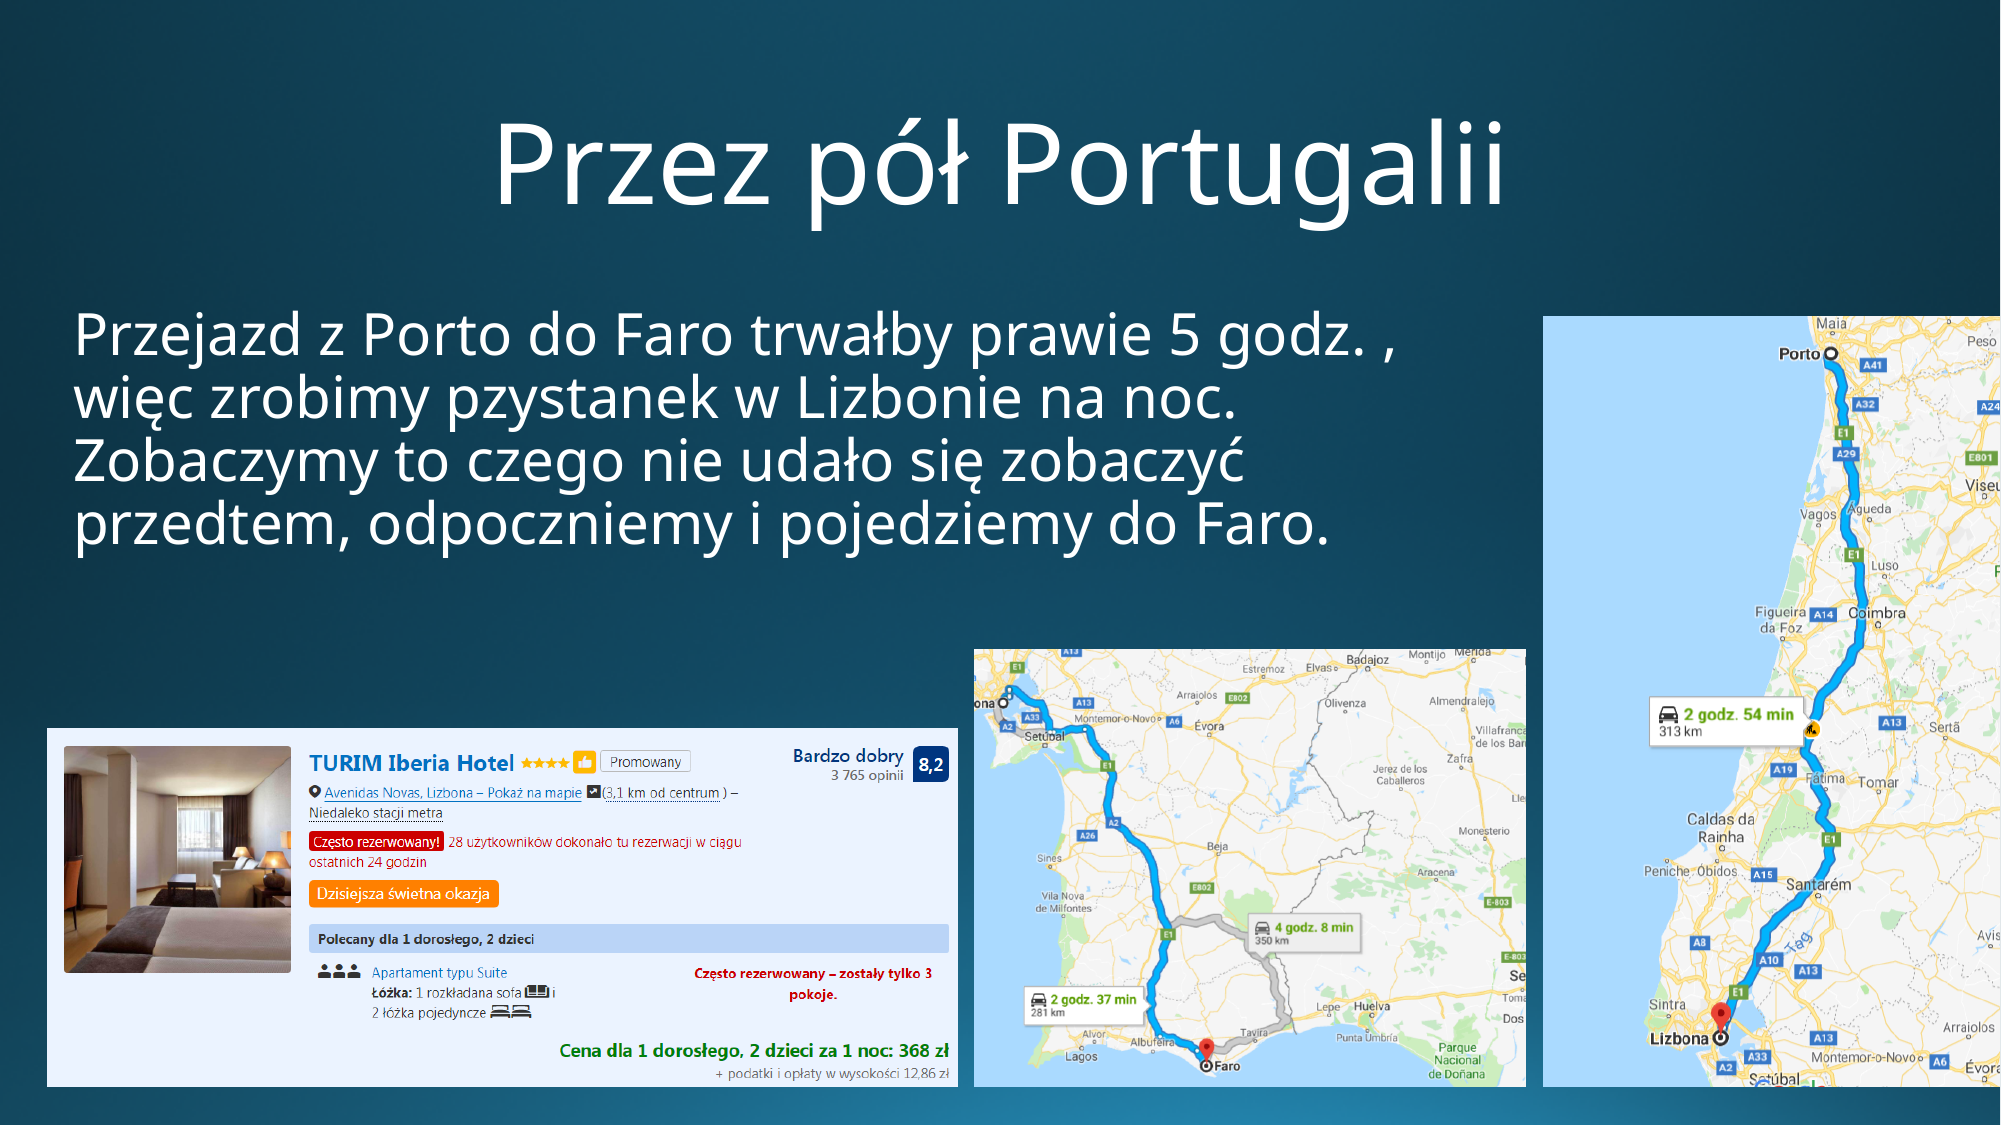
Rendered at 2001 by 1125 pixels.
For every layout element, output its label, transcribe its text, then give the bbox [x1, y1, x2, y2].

picture [0, 0, 2001, 1125]
list Przejazd z Porto do Faro trwałby prawie 5 godz. , więc zrobimy pzystanek w Lizbonie na noc. Zobaczymy to czego nie udało się zobaczyć przedtem, odpoczniemy i pojedziemy do Faro. [58, 297, 1481, 1012]
title Przez pół Portugalii [137, 59, 1863, 278]
